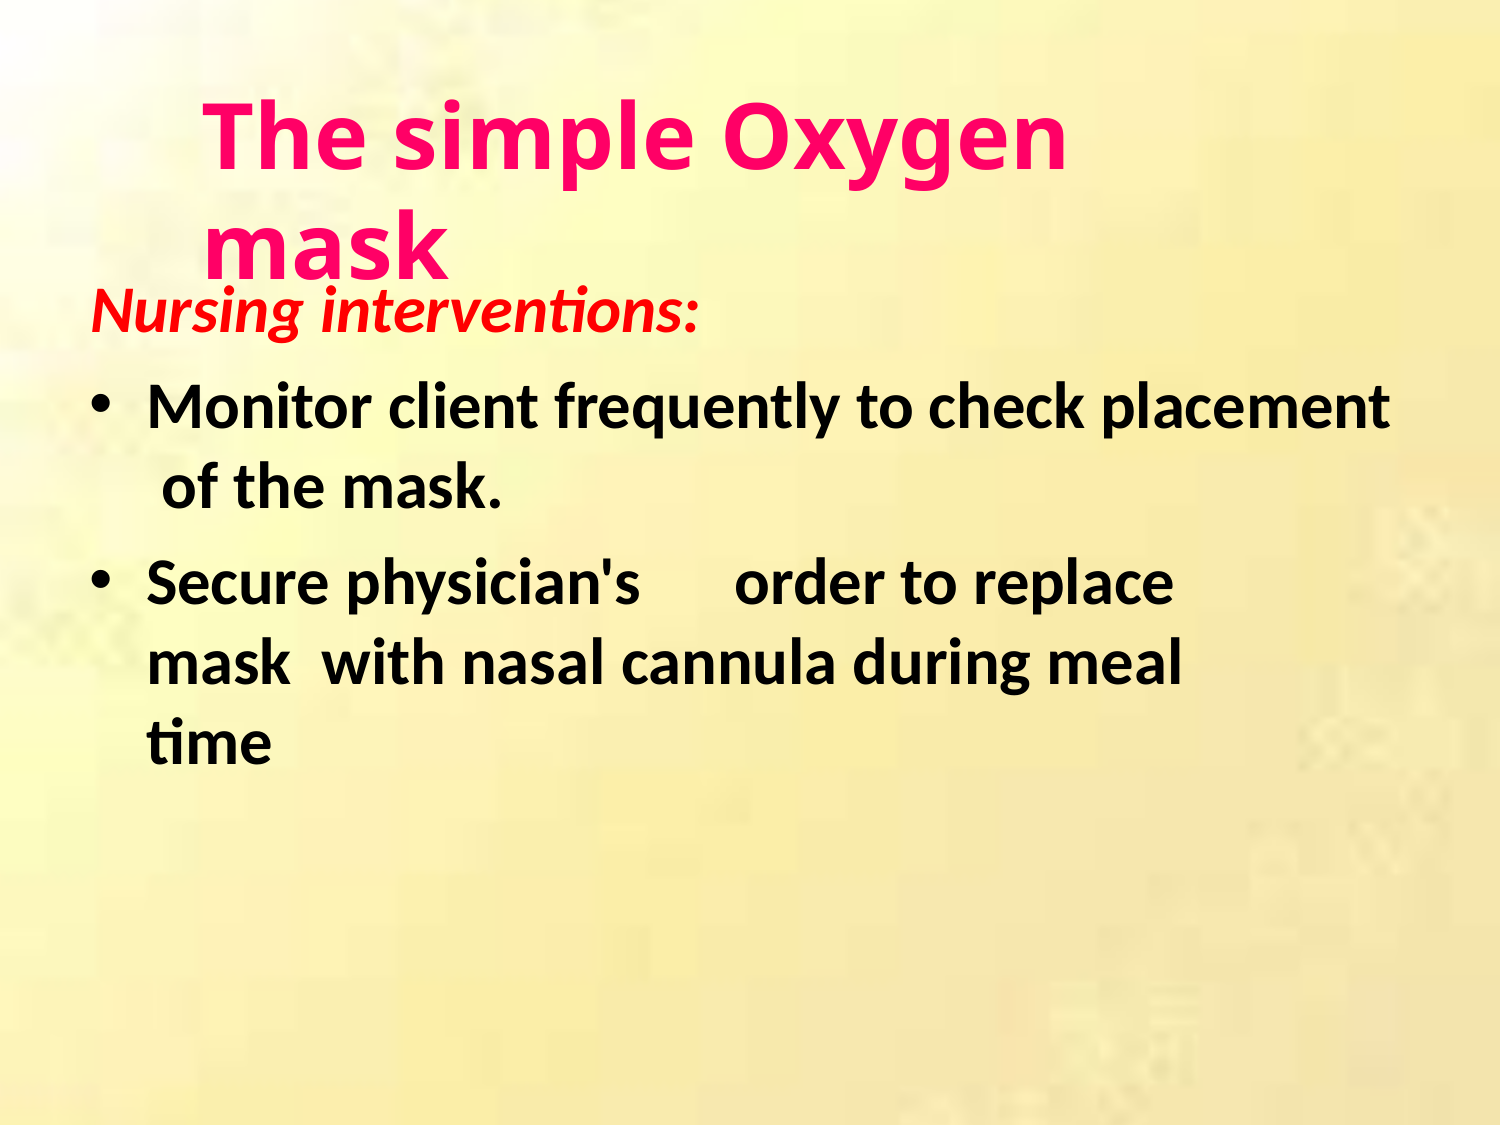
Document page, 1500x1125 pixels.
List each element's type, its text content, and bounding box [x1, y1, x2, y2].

title The simple Oxygen mask [199, 76, 1301, 247]
text_box Nursing interventions: Monitor client frequently to check placement of the mask. Secure physician's order to replace mask with nasal cannula during meal time [87, 247, 1402, 778]
picture [0, 0, 1500, 1125]
